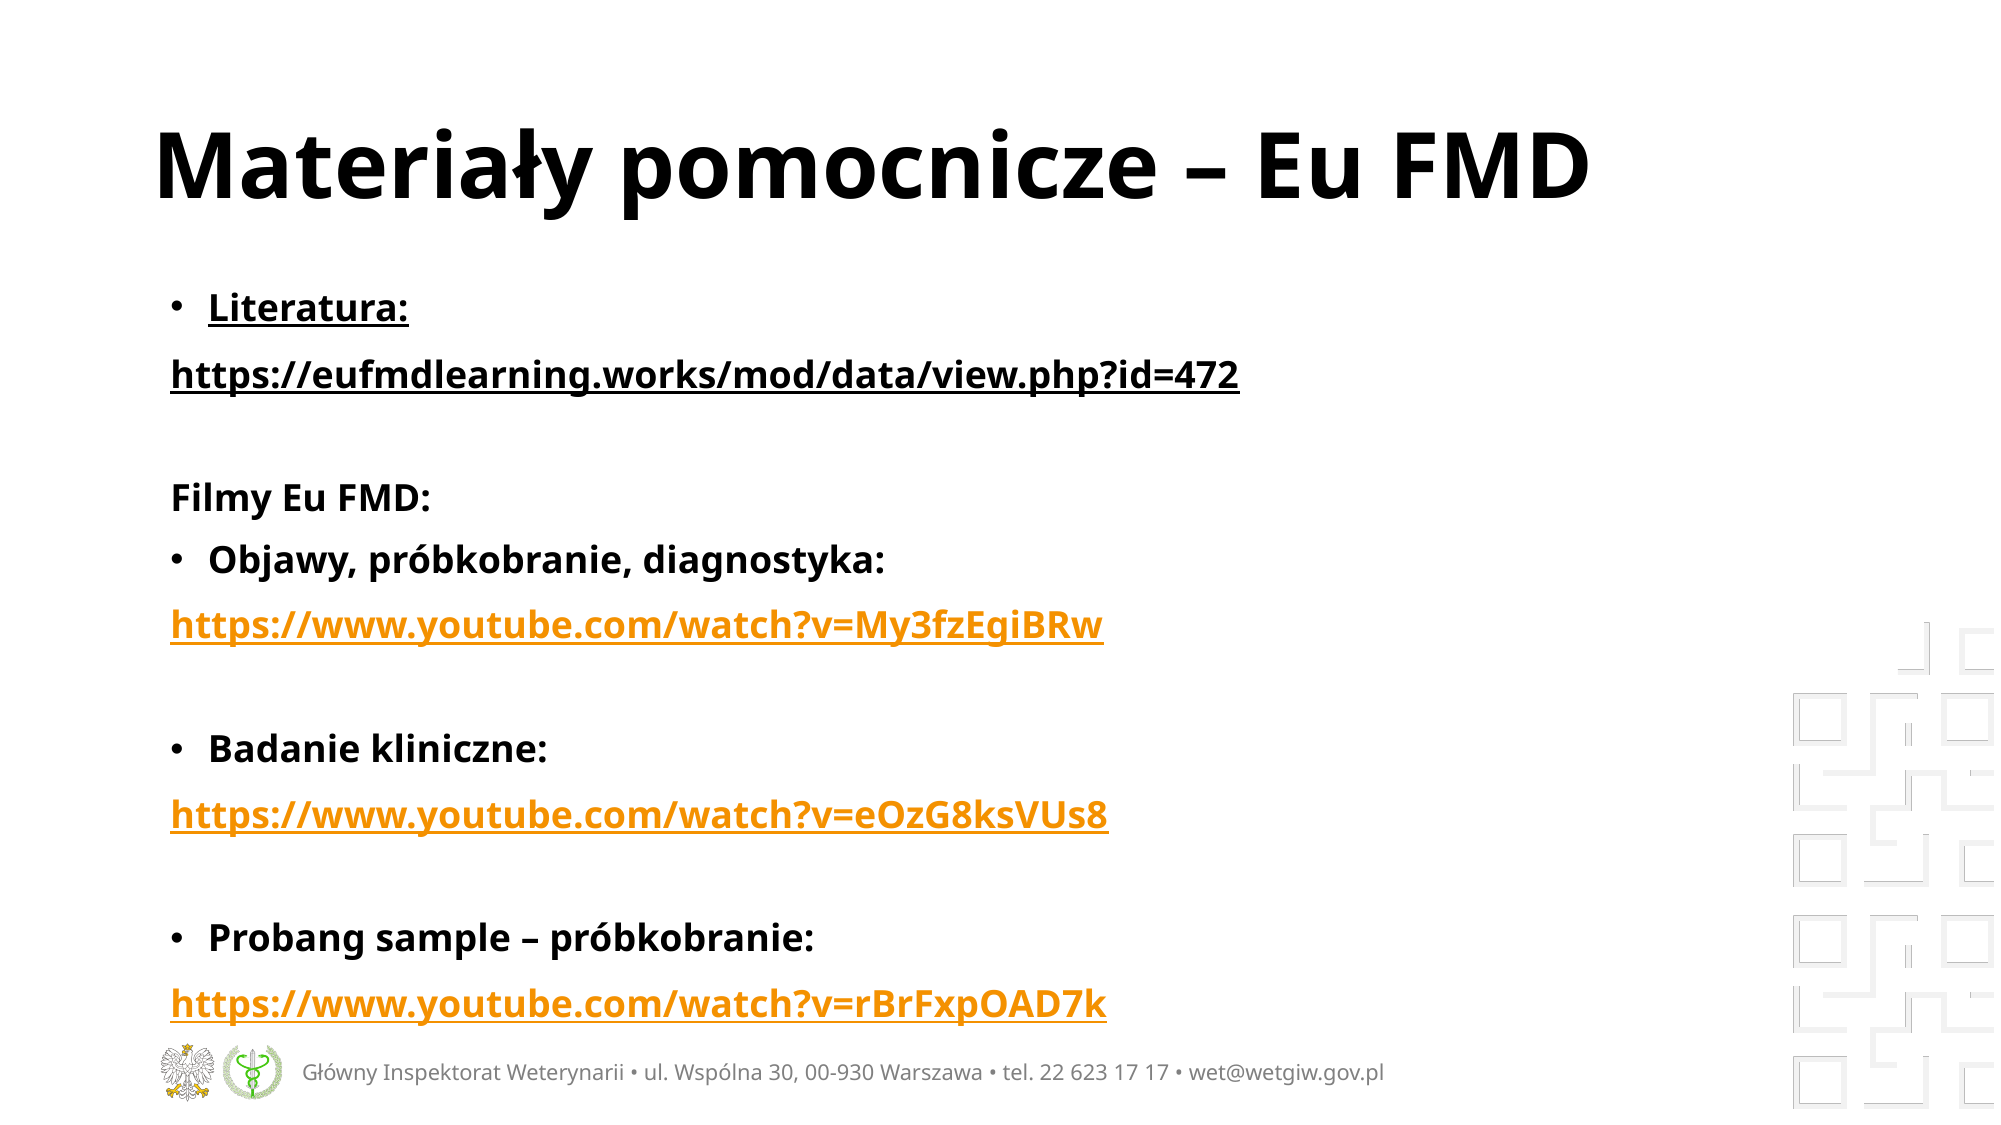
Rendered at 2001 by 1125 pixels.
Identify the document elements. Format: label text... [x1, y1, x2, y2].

title Materiały pomocnicze – Eu FMD [137, 59, 1863, 278]
picture [1749, 616, 2001, 1125]
picture [147, 1030, 286, 1115]
list Literatura: https://eufmdlearning.works/mod/data/view.php?id=472 Filmy Eu FMD: Objawy, próbkobranie, diagnostyka: https://www.youtube.com/watch?v=My3fzEgiBRw Badanie kliniczne: https://www.youtube.com/watch?v=eOzG8ksVUs8 Probang sample – próbkobranie: https://www.youtube.com/watch?v=rBrFxpOAD7k [155, 277, 1881, 1036]
